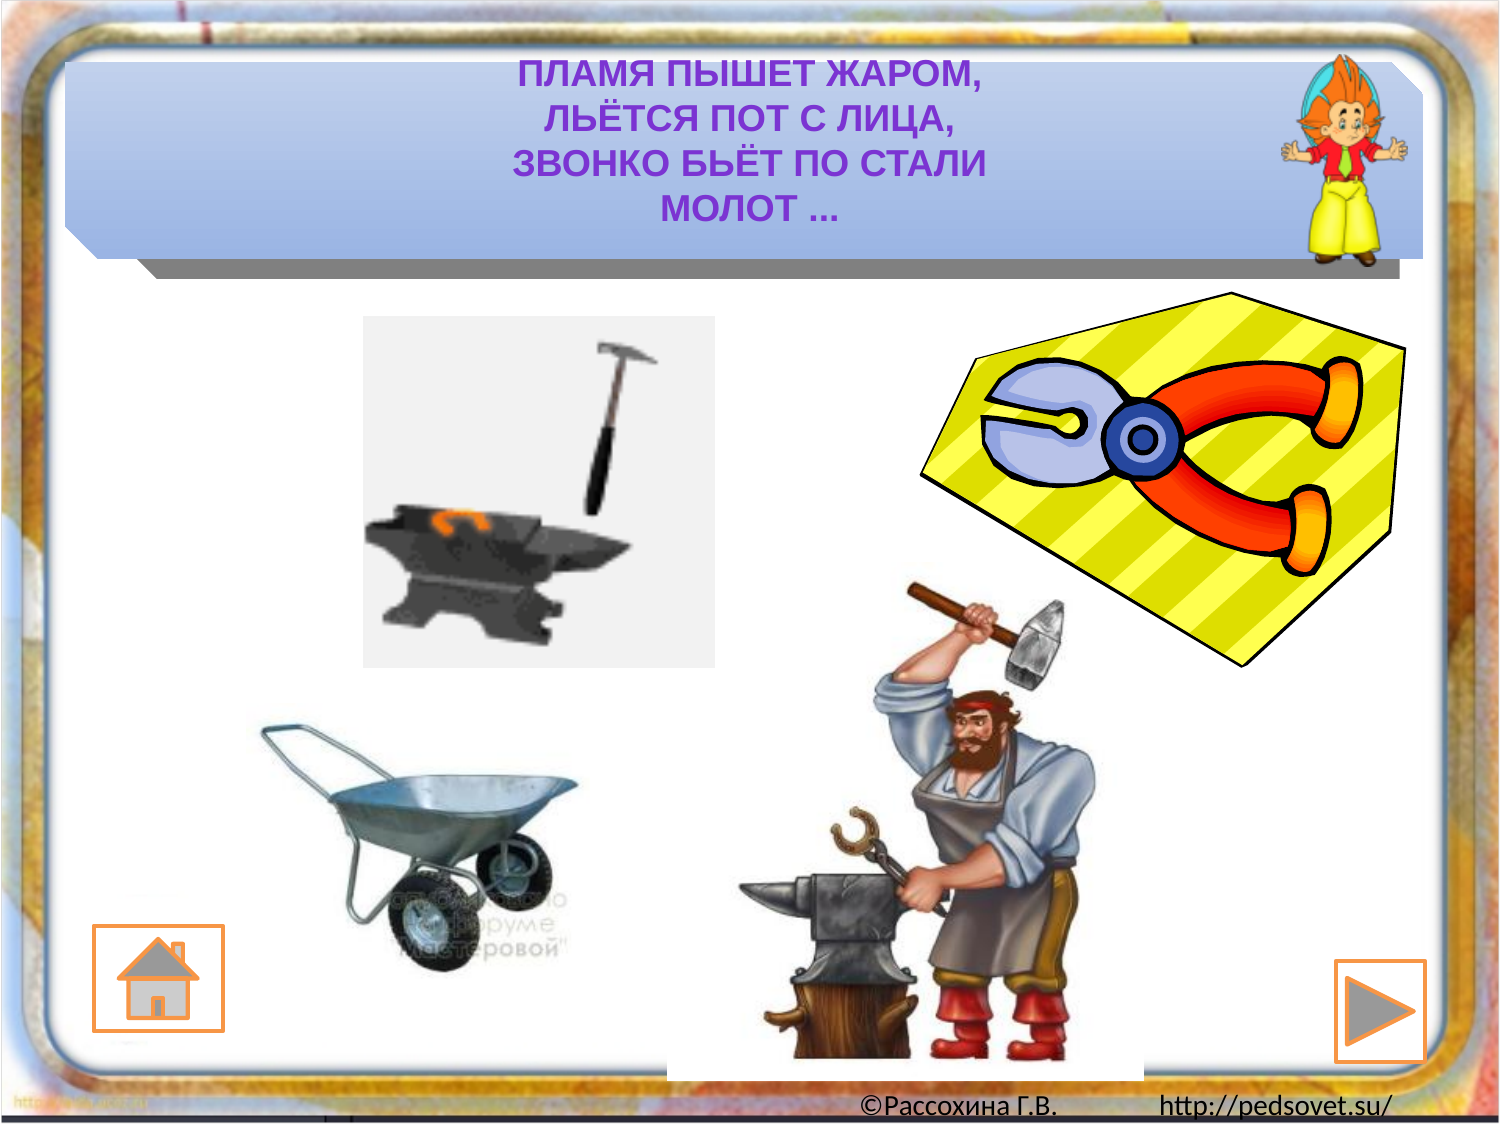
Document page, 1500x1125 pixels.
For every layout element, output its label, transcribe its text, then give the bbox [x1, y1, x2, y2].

picture [0, 0, 1500, 1125]
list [667, 562, 1144, 1081]
title Пламя пышет жаром, Льётся пот с лица, Звонко бьёт по стали Молот ... [75, 45, 1425, 233]
text_box [92, 924, 225, 1033]
text_box [1334, 959, 1427, 1064]
